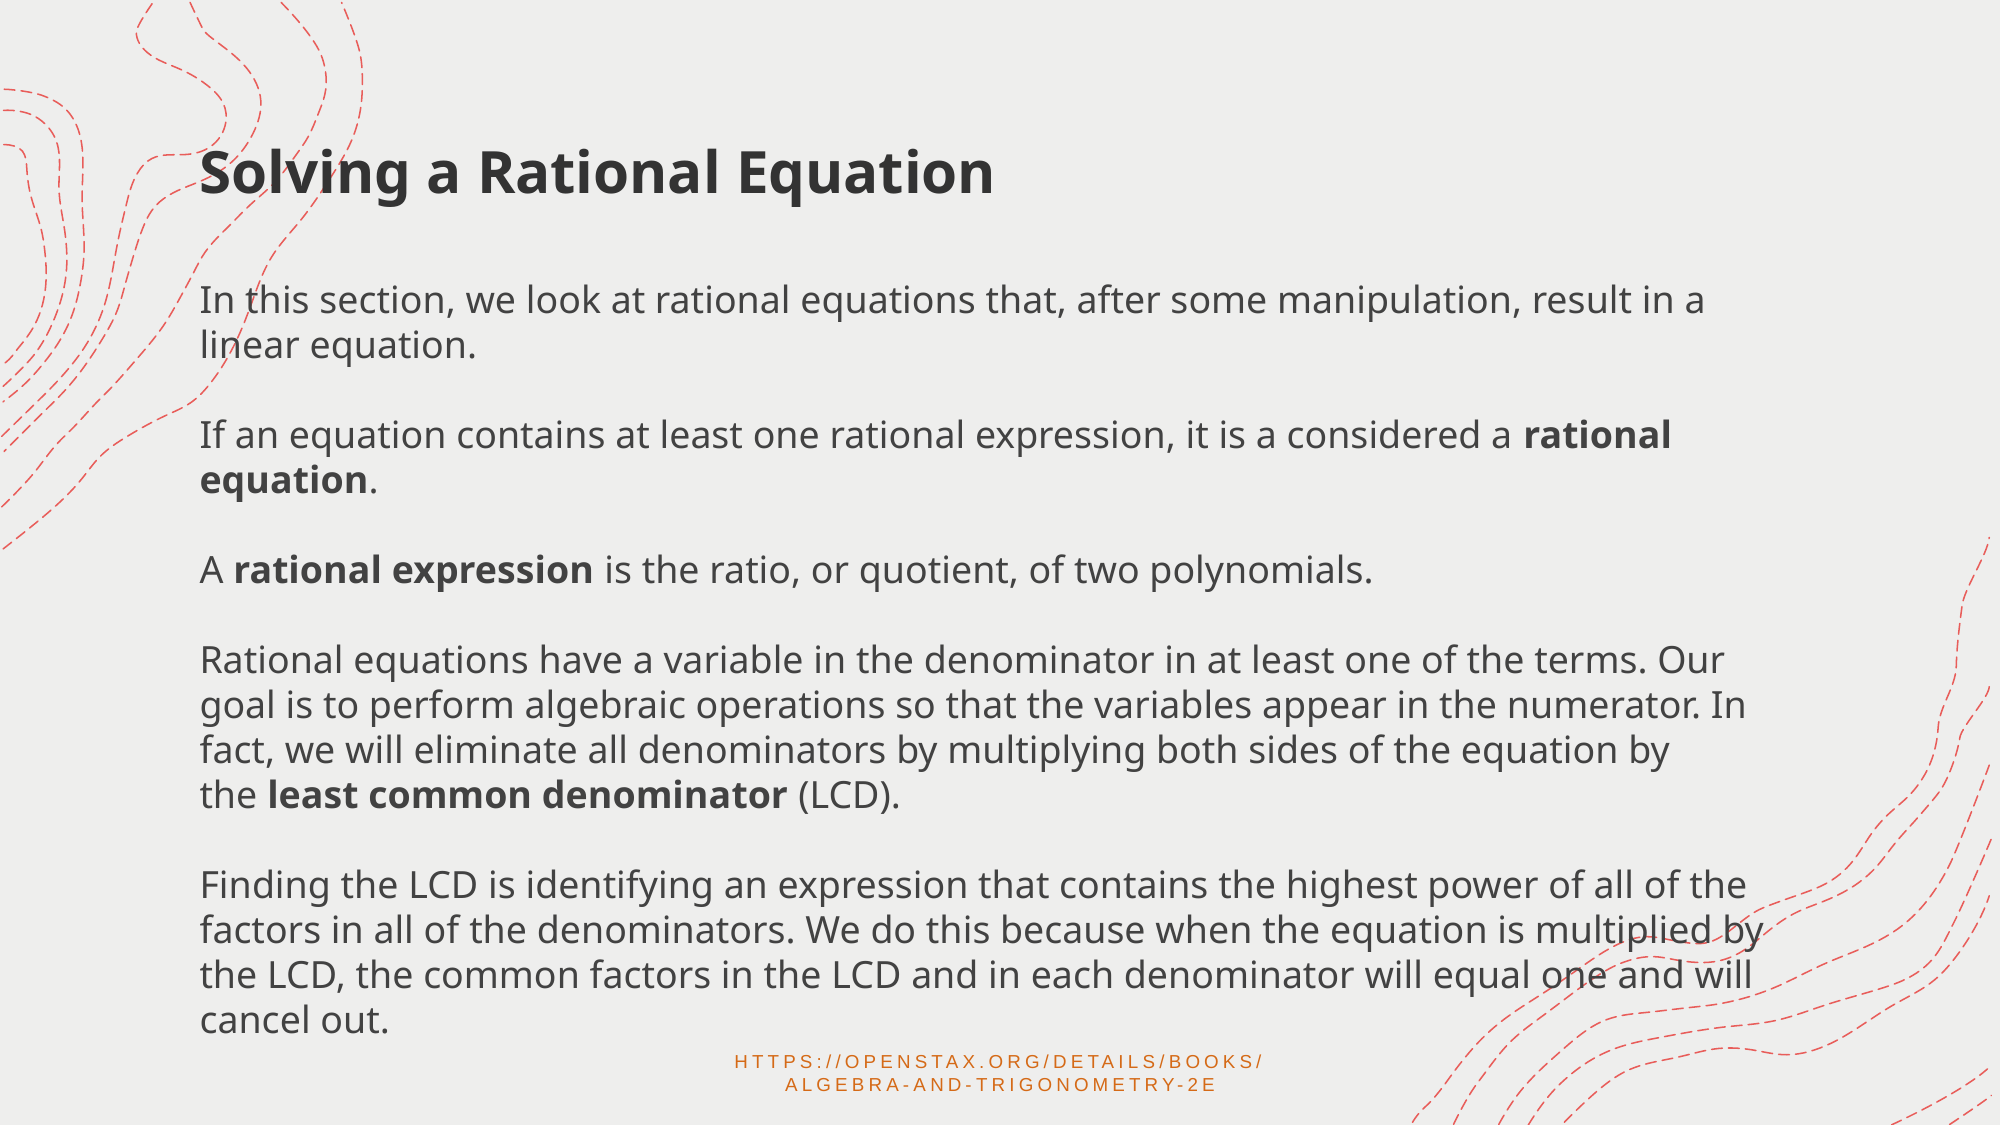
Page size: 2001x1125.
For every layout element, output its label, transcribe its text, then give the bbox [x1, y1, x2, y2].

text_box Solving a Rational Equation In this section, we look at rational equations that, after some manipulation, result in a linear equation. If an equation contains at least one rational expression, it is a considered a rational equation. A rational expression is the ratio, or quotient, of two polynomials. Rational equations have a variable in the denominator in at least one of the terms. Our goal is to perform algebraic operations so that the variables appear in the numerator. In fact, we will eliminate all denominators by multiplying both sides of the equation by the least common denominator (LCD). Finding the LCD is identifying an expression that contains the highest power of all of the factors in all of the denominators. We do this because when the equation is multiplied by the LCD, the common factors in the LCD and in each denominator will equal one and will cancel out. [184, 128, 1807, 1125]
